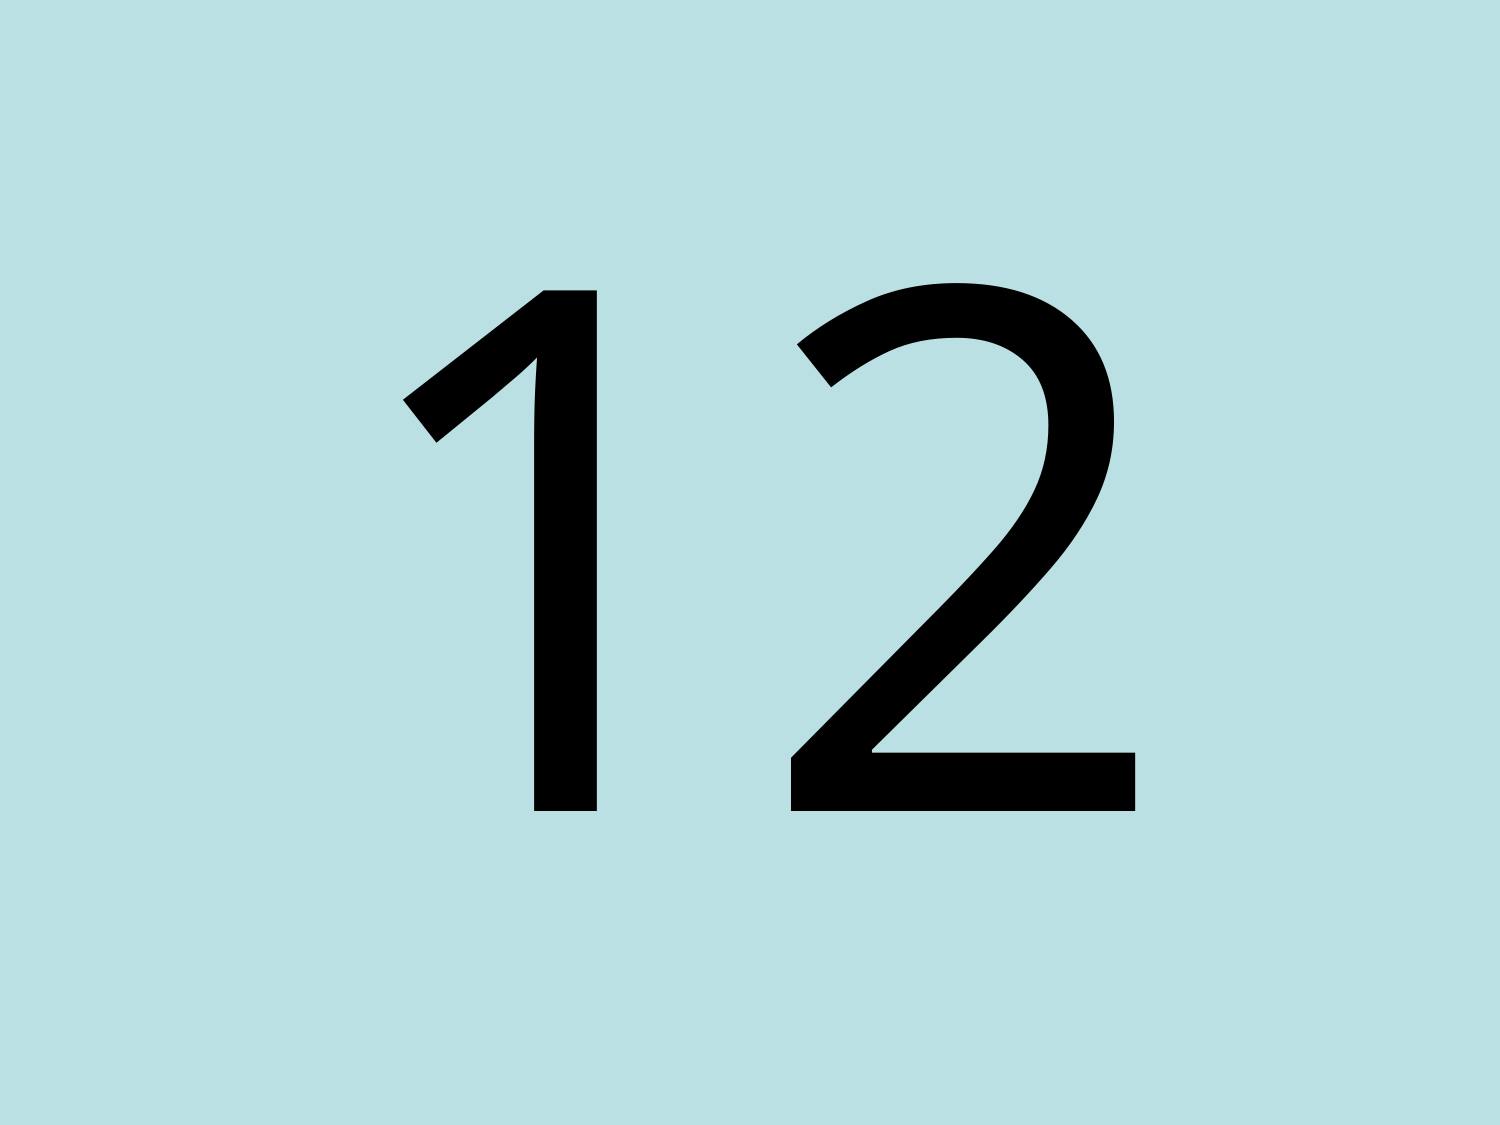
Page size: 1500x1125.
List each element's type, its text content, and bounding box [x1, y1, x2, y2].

text_box 12 [49, 74, 1463, 965]
